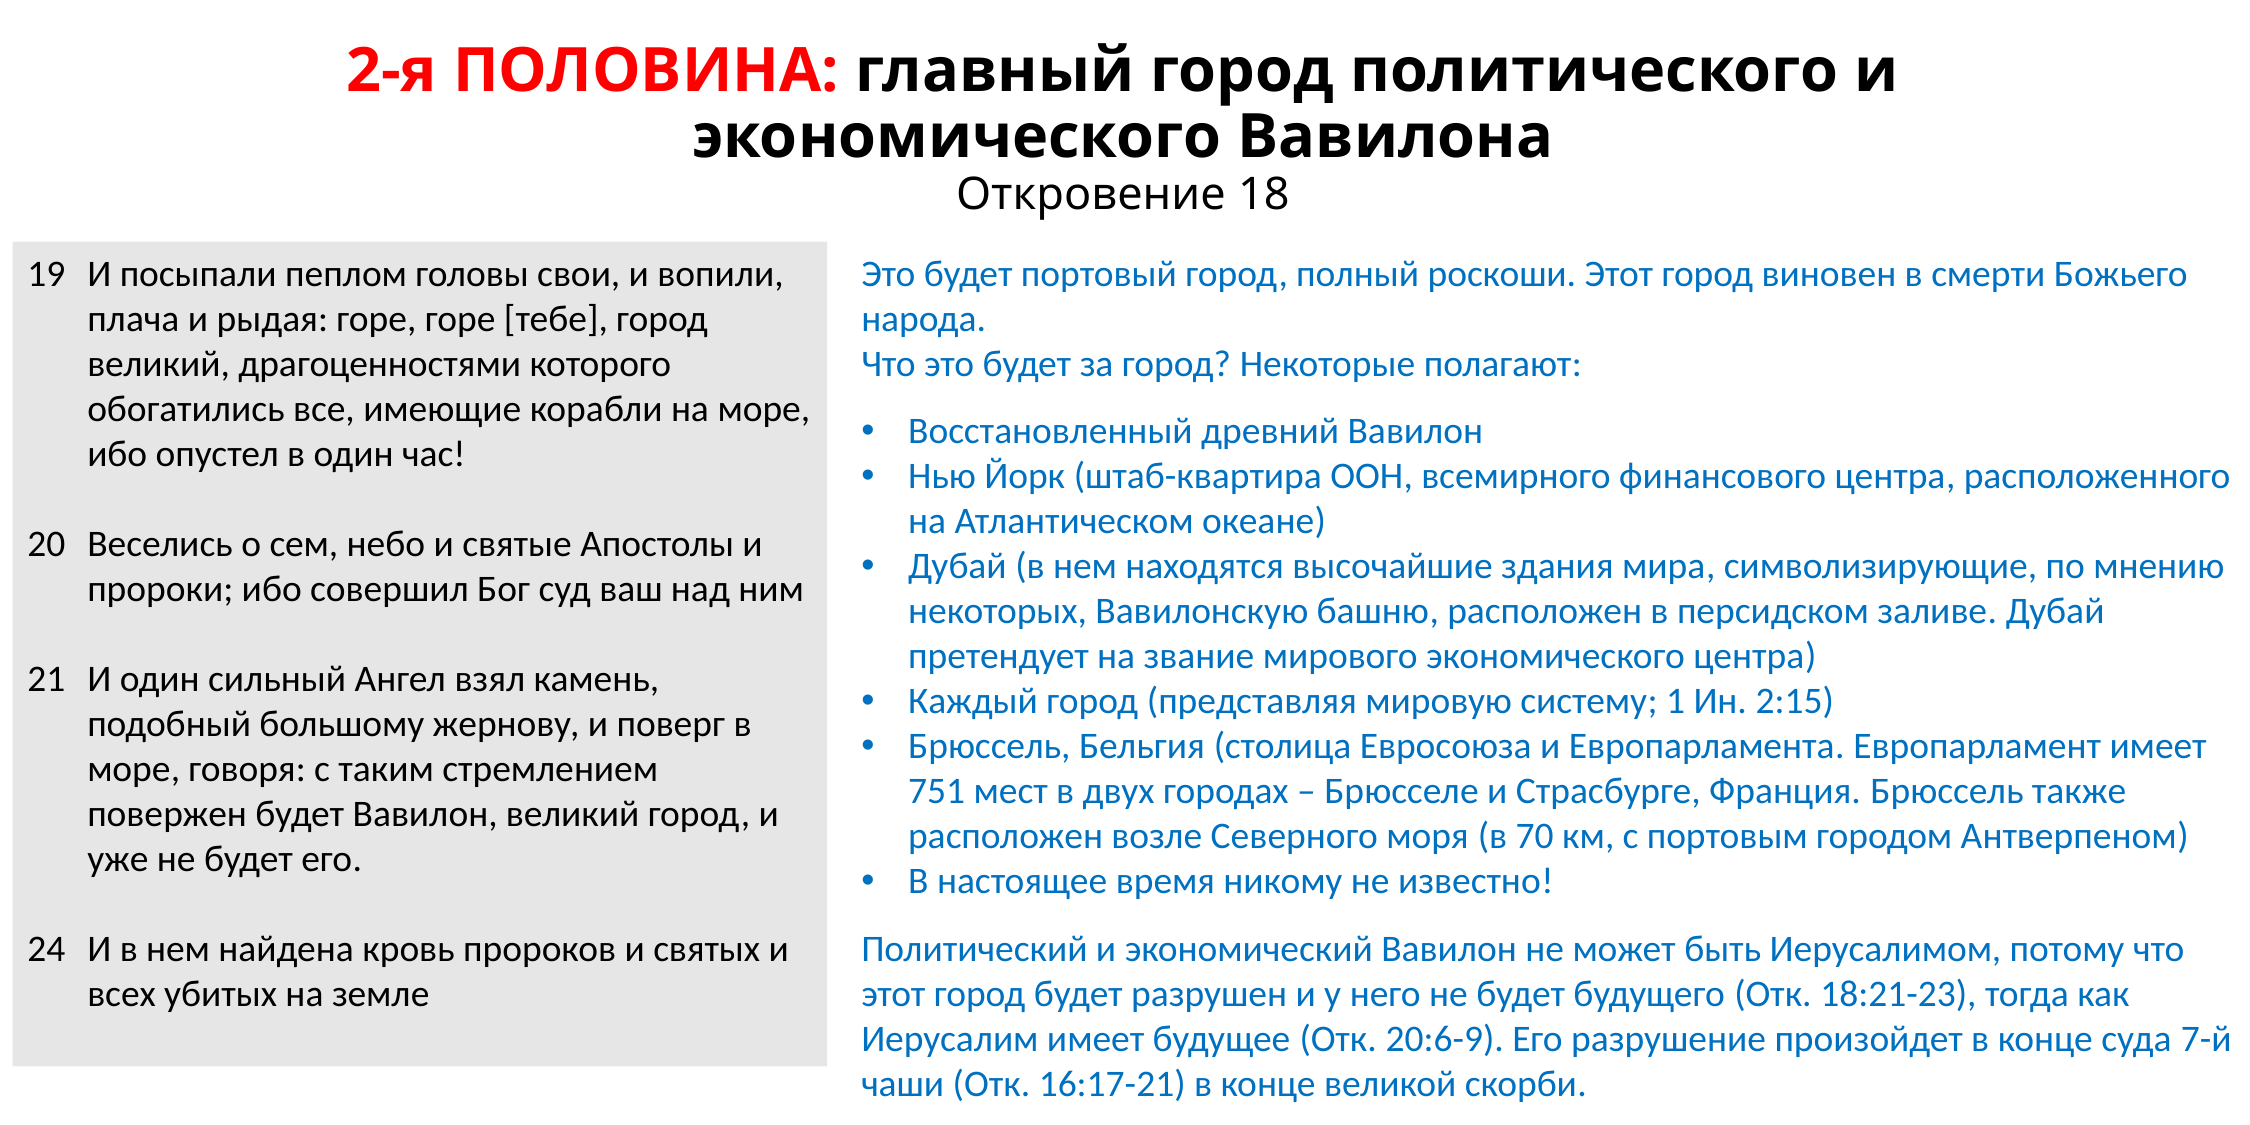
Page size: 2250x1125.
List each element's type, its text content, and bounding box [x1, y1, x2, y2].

text_box И посыпали пеплом головы свои, и вопили, плача и рыдая: горе, горе [тебе], город великий, драгоценностями которого обогатились все, имеющие корабли на море, ибо опустел в один час! Веселись о сем, небо и святые Апостолы и пророки; ибо совершил Бог суд ваш над ним И один сильный Ангел взял камень, подобный большому жернову, и поверг в море, говоря: с таким стремлением повержен будет Вавилон, великий город, и уже не будет его. И в нем найдена кровь пророков и святых и всех убитых на земле [12, 241, 828, 1067]
title 2-я ПОЛОВИНА: главный город политического и экономического Вавилона Откровение 18 [75, 30, 2170, 227]
text_box Это будет портовый город, полный роскоши. Этот город виновен в смерти Божьего народа. Что это будет за город? Некоторые полагают: Восстановленный древний Вавилон Нью Йорк (штаб-квартира ООН, всемирного финансового центра, расположенного на Атлантическом океане) Дубай (в нем находятся высочайшие здания мира, символизирующие, по мнению некоторых, Вавилонскую башню, расположен в персидском заливе. Дубай претендует на звание мирового экономического центра) Каждый город (представляя мировую систему; 1 Ин. 2:15) Брюссель, Бельгия (столица Евросоюза и Европарламента. Европарламент имеет 751 мест в двух городах – Брюсселе и Страсбурге, Франция. Брюссель также расположен возле Северного моря (в 70 км, с портовым городом Антверпеном) В настоящее время никому не известно! Политический и экономический Вавилон не может быть Иерусалимом, потому что этот город будет разрушен и у него не будет будущего (Отк. 18:21-23), тогда как Иерусалим имеет будущее (Отк. 20:6-9). Его разрушение произойдет в конце суда 7-й чаши (Отк. 16:17-21) в конце великой скорби. [846, 241, 2250, 1112]
